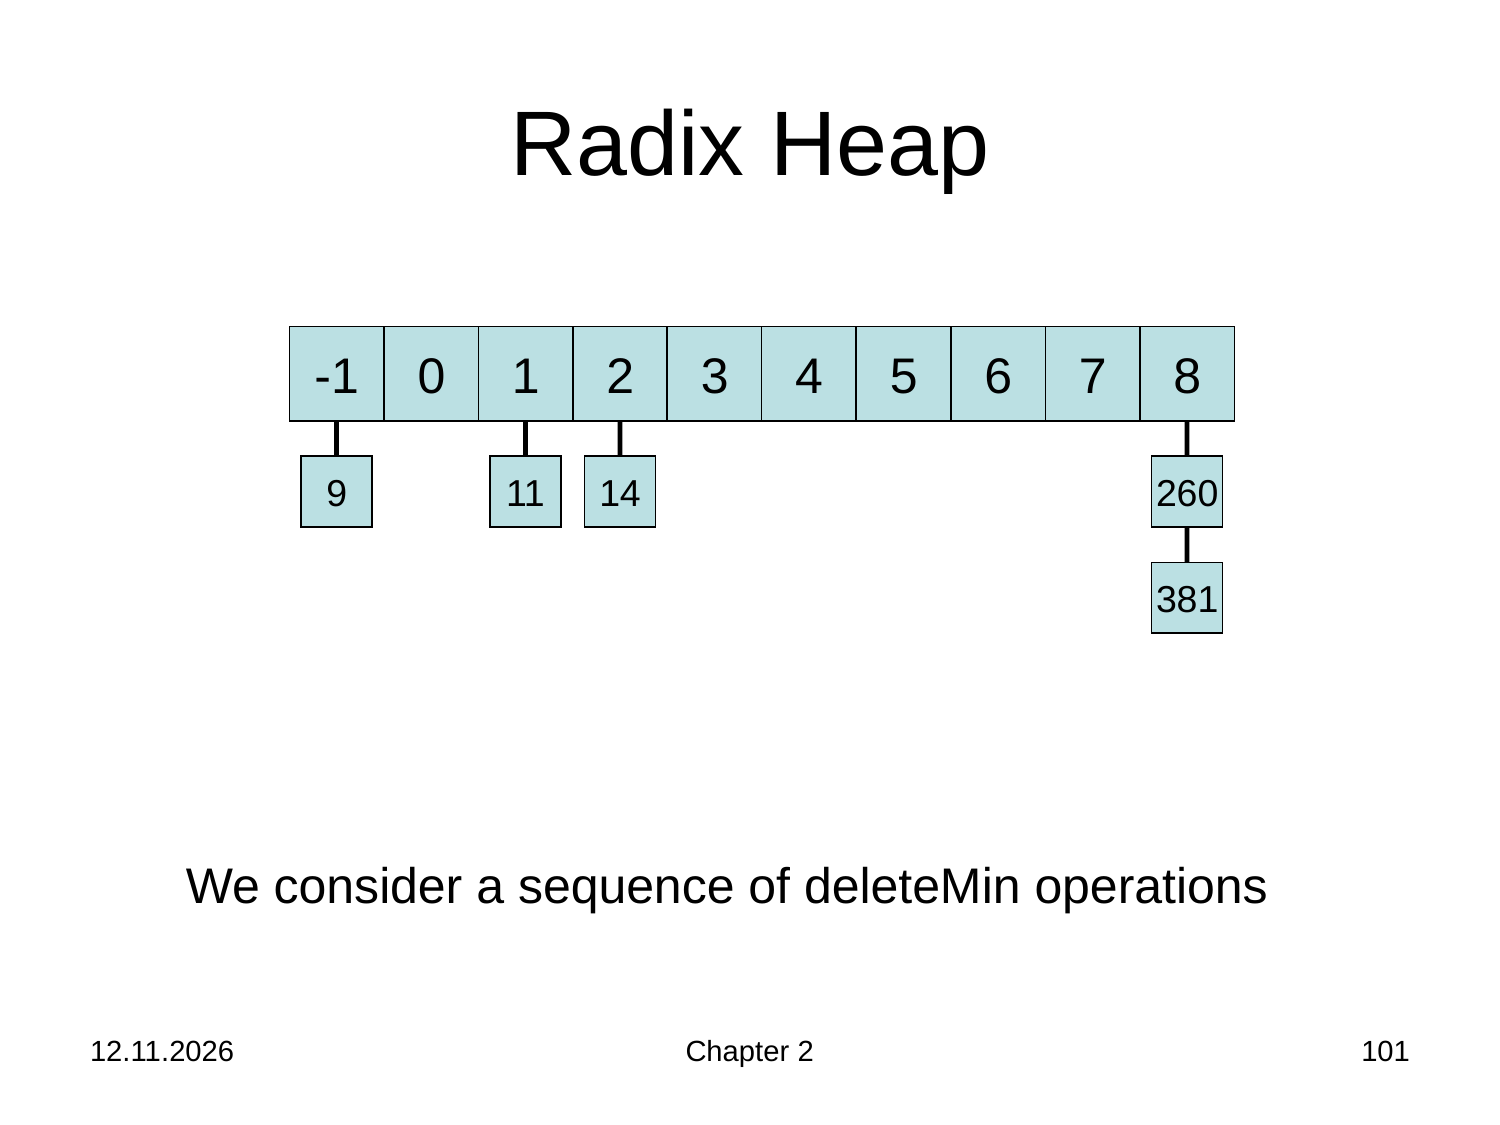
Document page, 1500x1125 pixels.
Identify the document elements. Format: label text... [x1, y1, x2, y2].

text_box 7 [1045, 326, 1139, 421]
text_box 6 [950, 326, 1045, 421]
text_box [1151, 535, 1223, 634]
text_box 1 [478, 326, 572, 421]
footer Chapter 2 [512, 1024, 988, 1103]
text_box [1151, 420, 1223, 528]
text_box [300, 420, 373, 528]
text_box 3 [667, 326, 761, 421]
text_box 5 [856, 326, 950, 421]
text_box 0 [383, 326, 478, 421]
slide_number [74, 1024, 426, 1103]
text_box -1 [289, 326, 383, 421]
text_box 8 [1139, 326, 1235, 421]
title Radix Heap [74, 44, 1426, 233]
text_box 4 [761, 326, 856, 421]
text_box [584, 420, 656, 528]
text_box We consider a sequence of deleteMin operations [171, 846, 1284, 921]
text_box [489, 420, 562, 528]
slide_number 101 [1074, 1024, 1426, 1103]
text_box 2 [572, 326, 667, 421]
